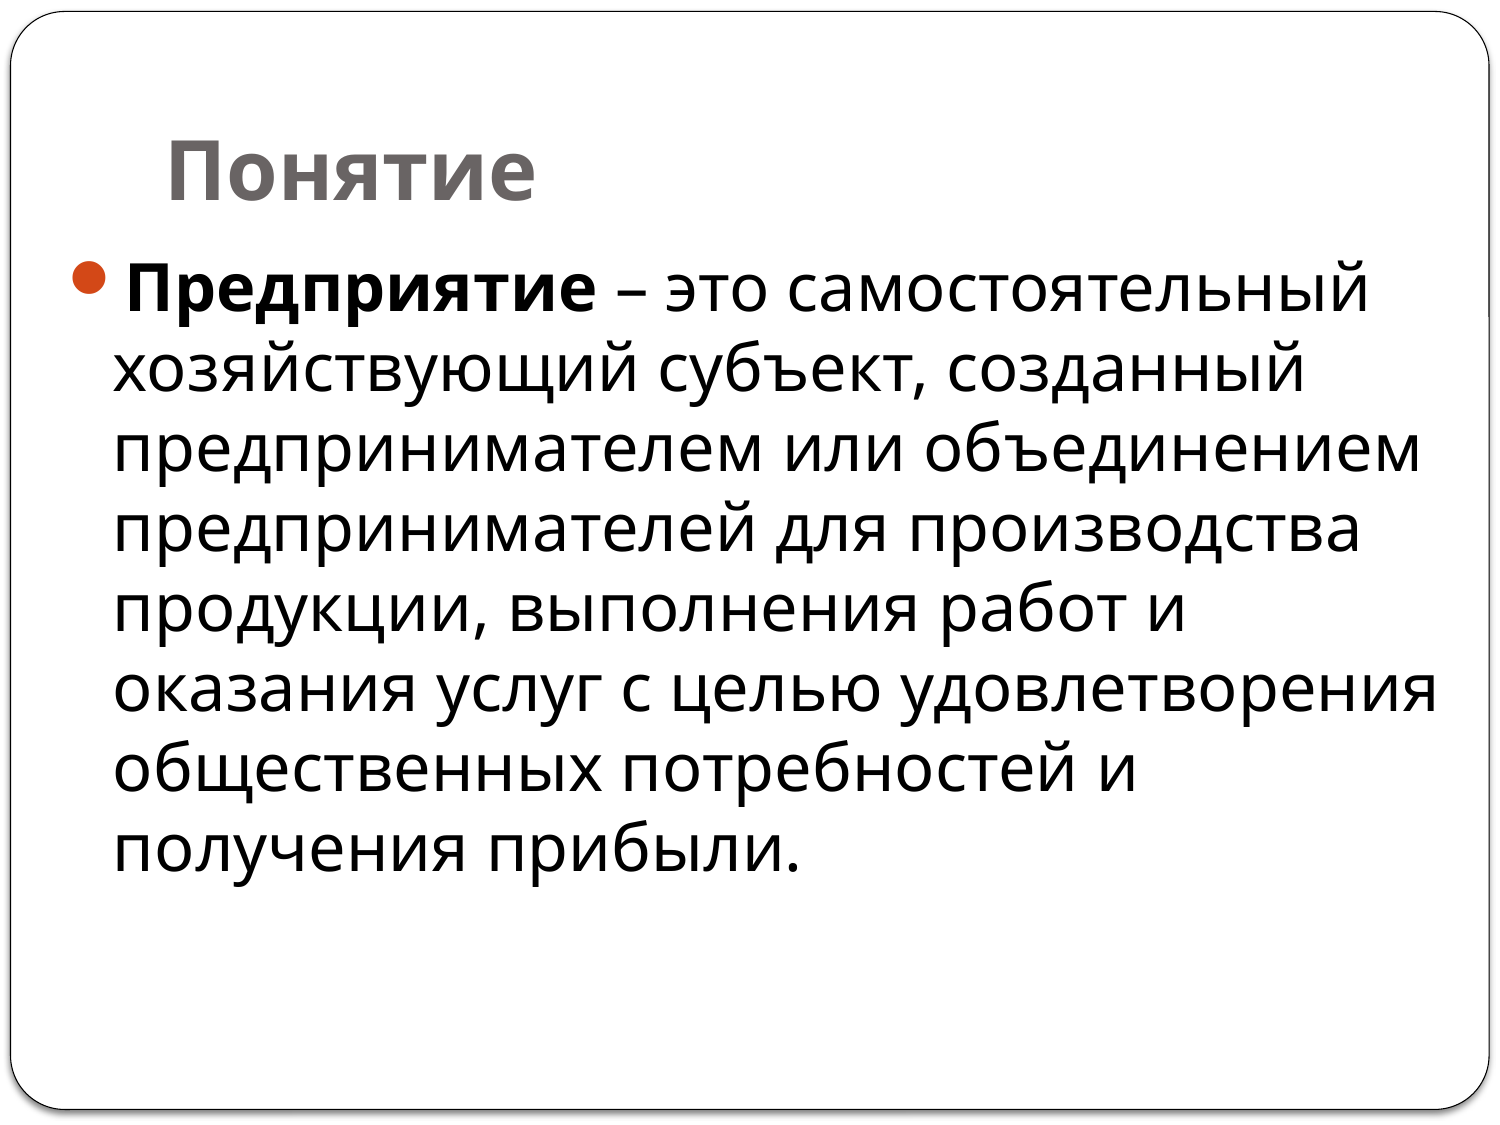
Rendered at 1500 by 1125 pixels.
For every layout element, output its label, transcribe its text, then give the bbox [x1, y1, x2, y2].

list Предприятие – это самостоятельный хозяйствующий субъект, созданный предпринимателем или объединением предпринимателей для производства продукции, выполнения работ и оказания услуг с целью удовлетворения общественных потребностей и получения прибыли. [53, 237, 1459, 1083]
title Понятие [150, 45, 1425, 233]
